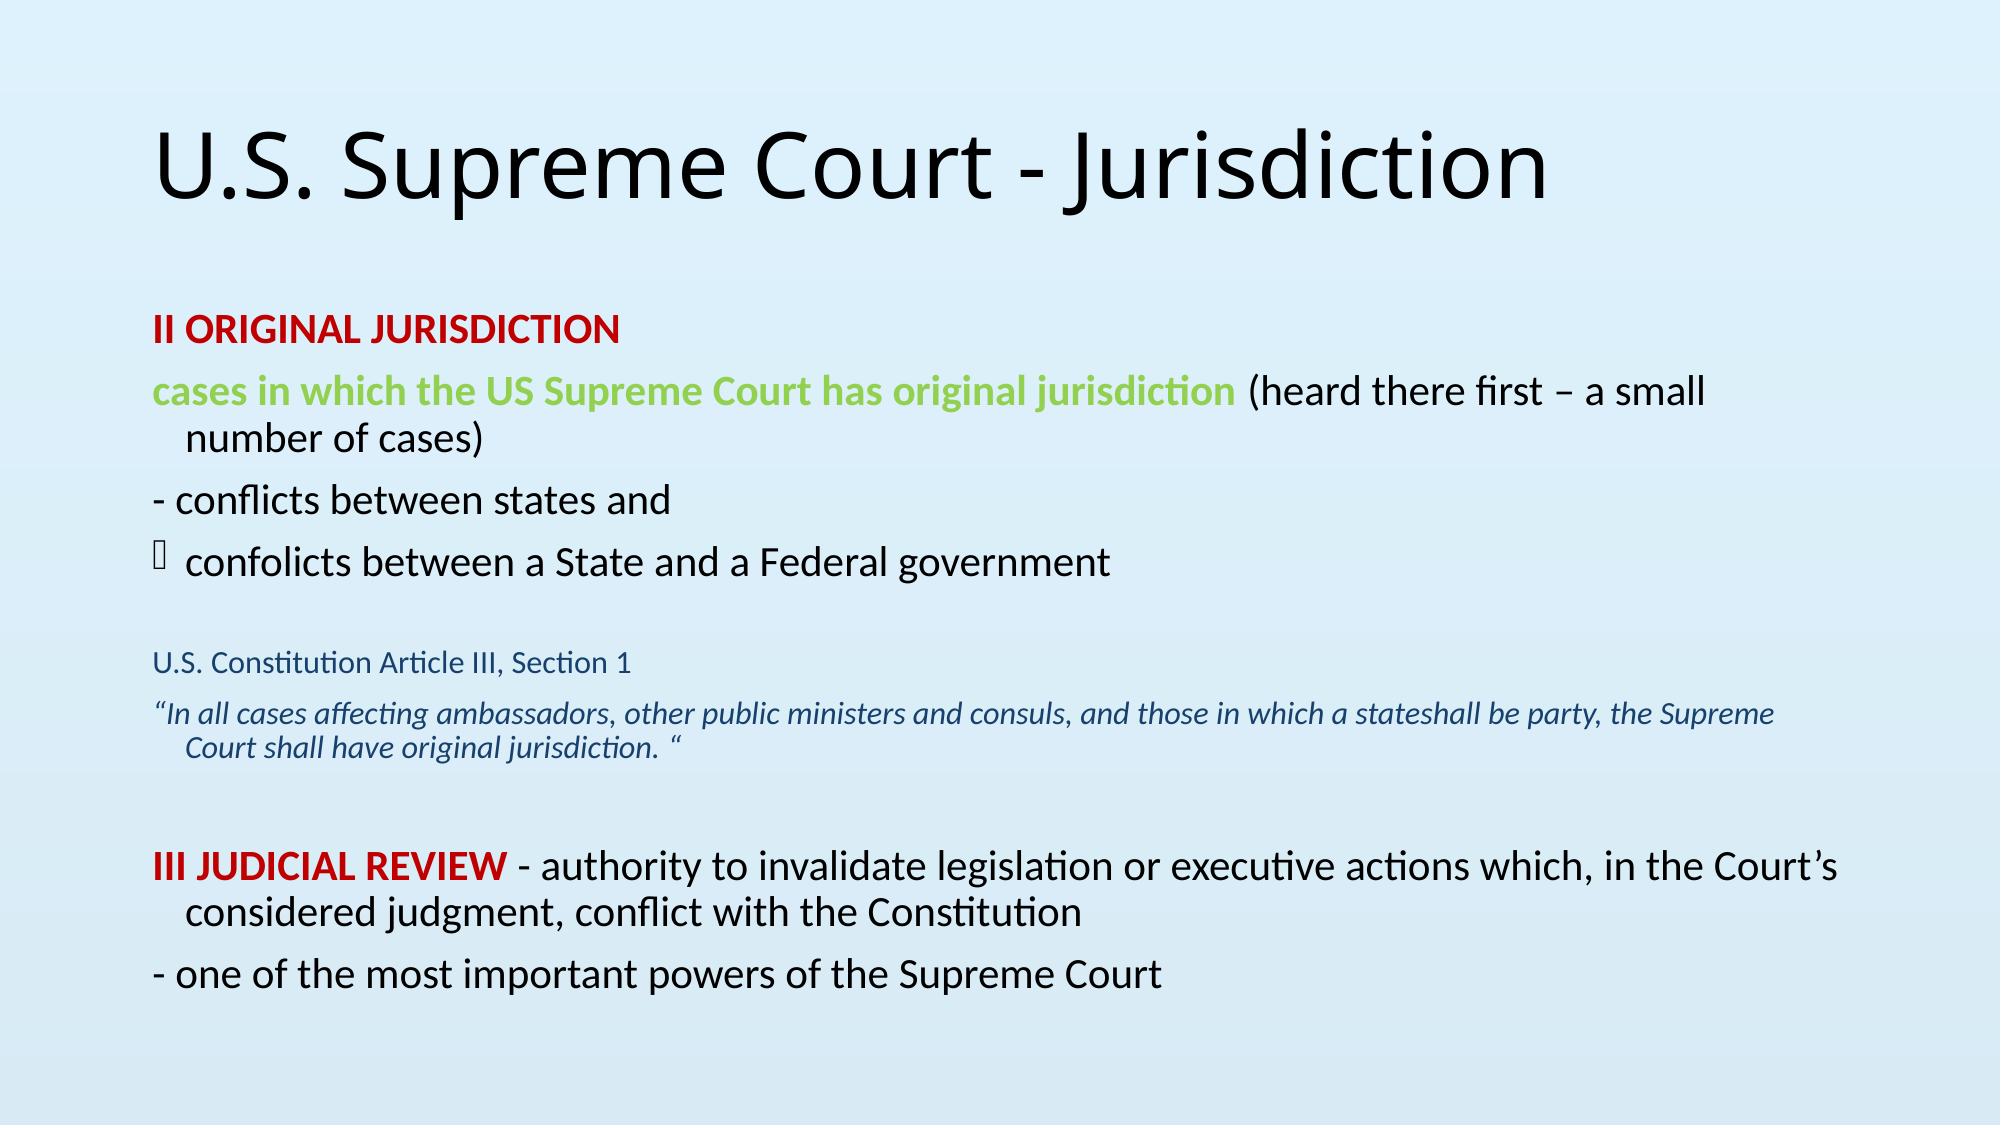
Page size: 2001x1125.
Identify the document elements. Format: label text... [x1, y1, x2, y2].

list II ORIGINAL JURISDICTION cases in which the US Supreme Court has original jurisdiction (heard there first – a small number of cases) - conflicts between states and confolicts between a State and a Federal government U.S. Constitution Article III, Section 1 “In all cases affecting ambassadors, other public ministers and consuls, and those in which a stateshall be party, the Supreme Court shall have original jurisdiction. “ III JUDICIAL REVIEW - authority to invalidate legislation or executive actions which, in the Court’s considered judgment, conflict with the Constitution - one of the most important powers of the Supreme Court [137, 299, 1863, 1014]
title U.S. Supreme Court - Jurisdiction [137, 59, 1863, 278]
